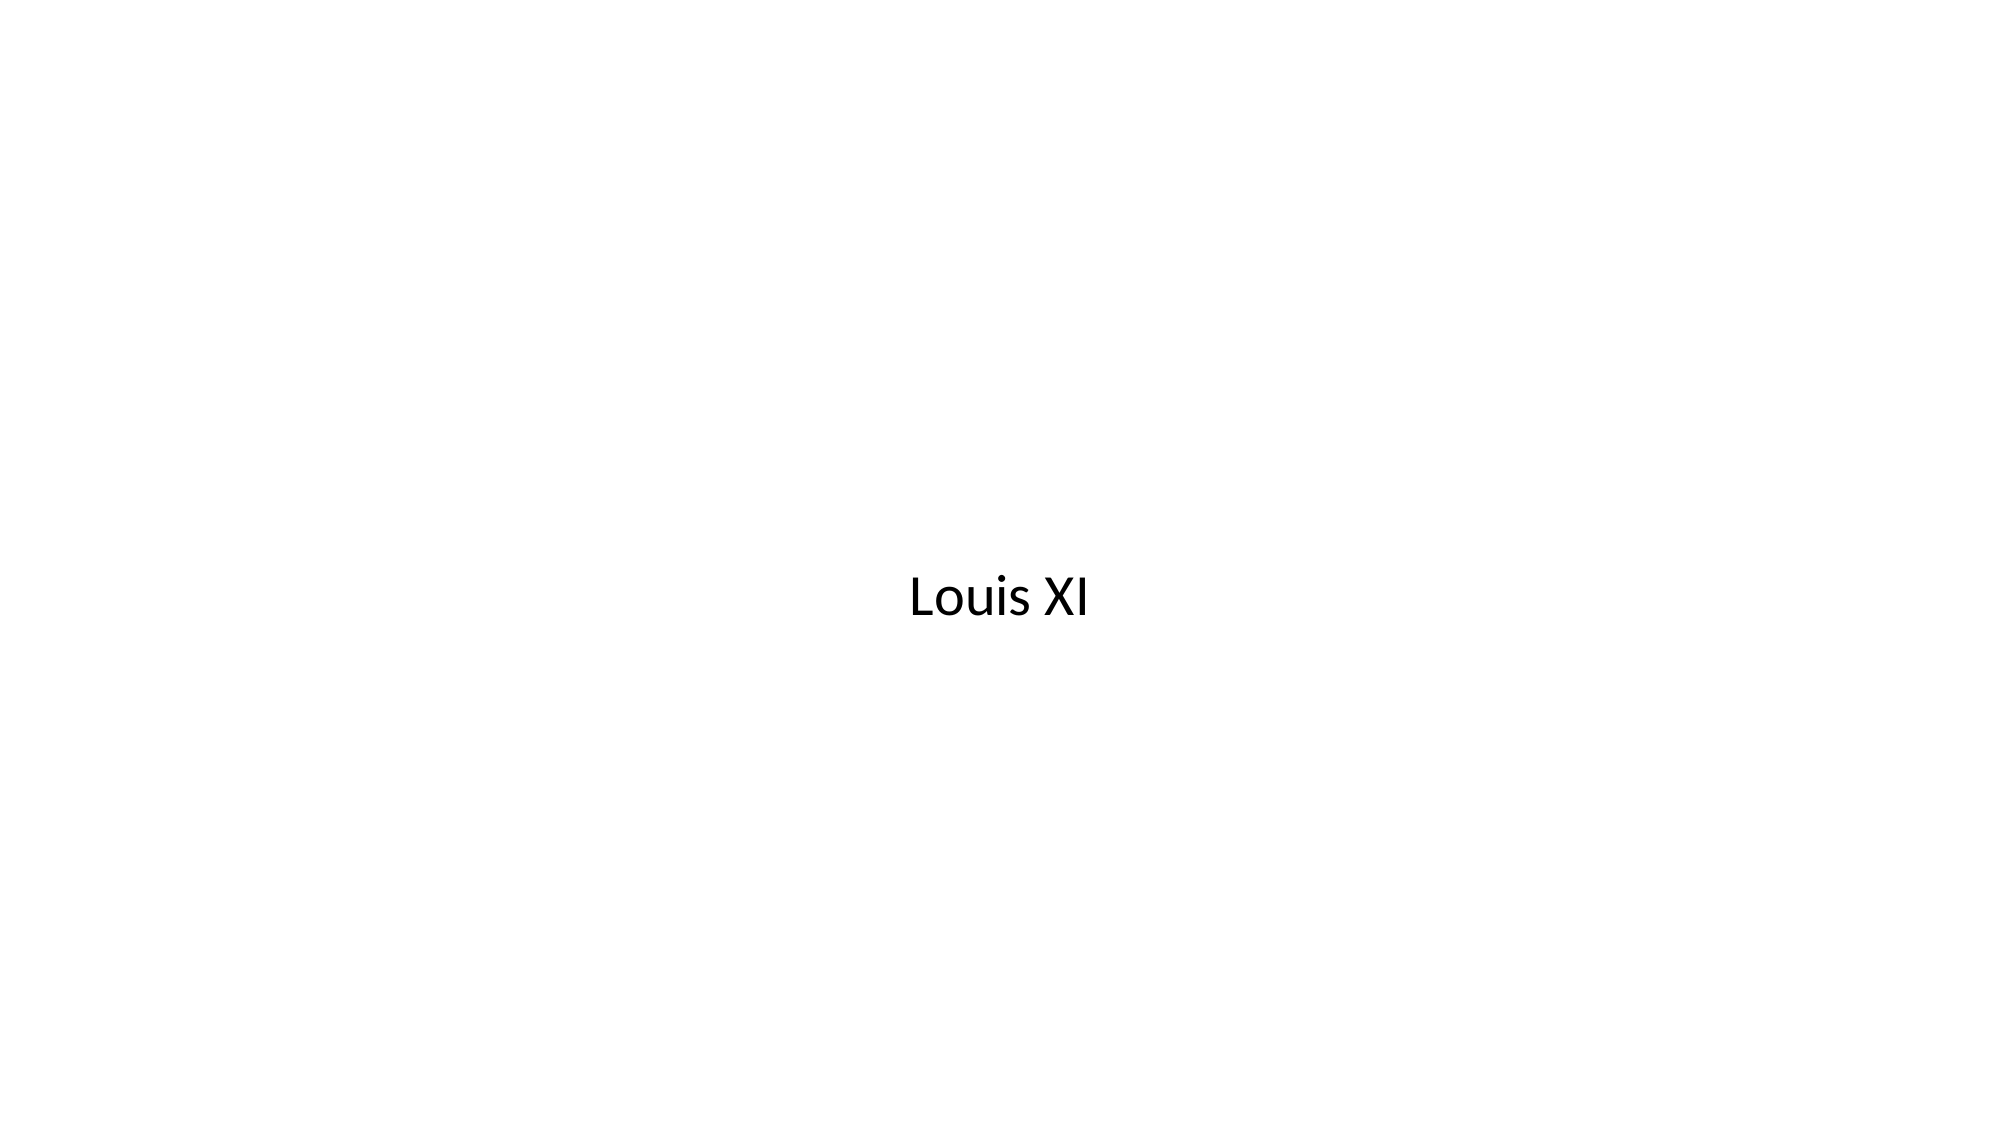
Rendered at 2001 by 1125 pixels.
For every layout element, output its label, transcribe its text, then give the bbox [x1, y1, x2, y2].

list Louis XI [137, 299, 1863, 1014]
